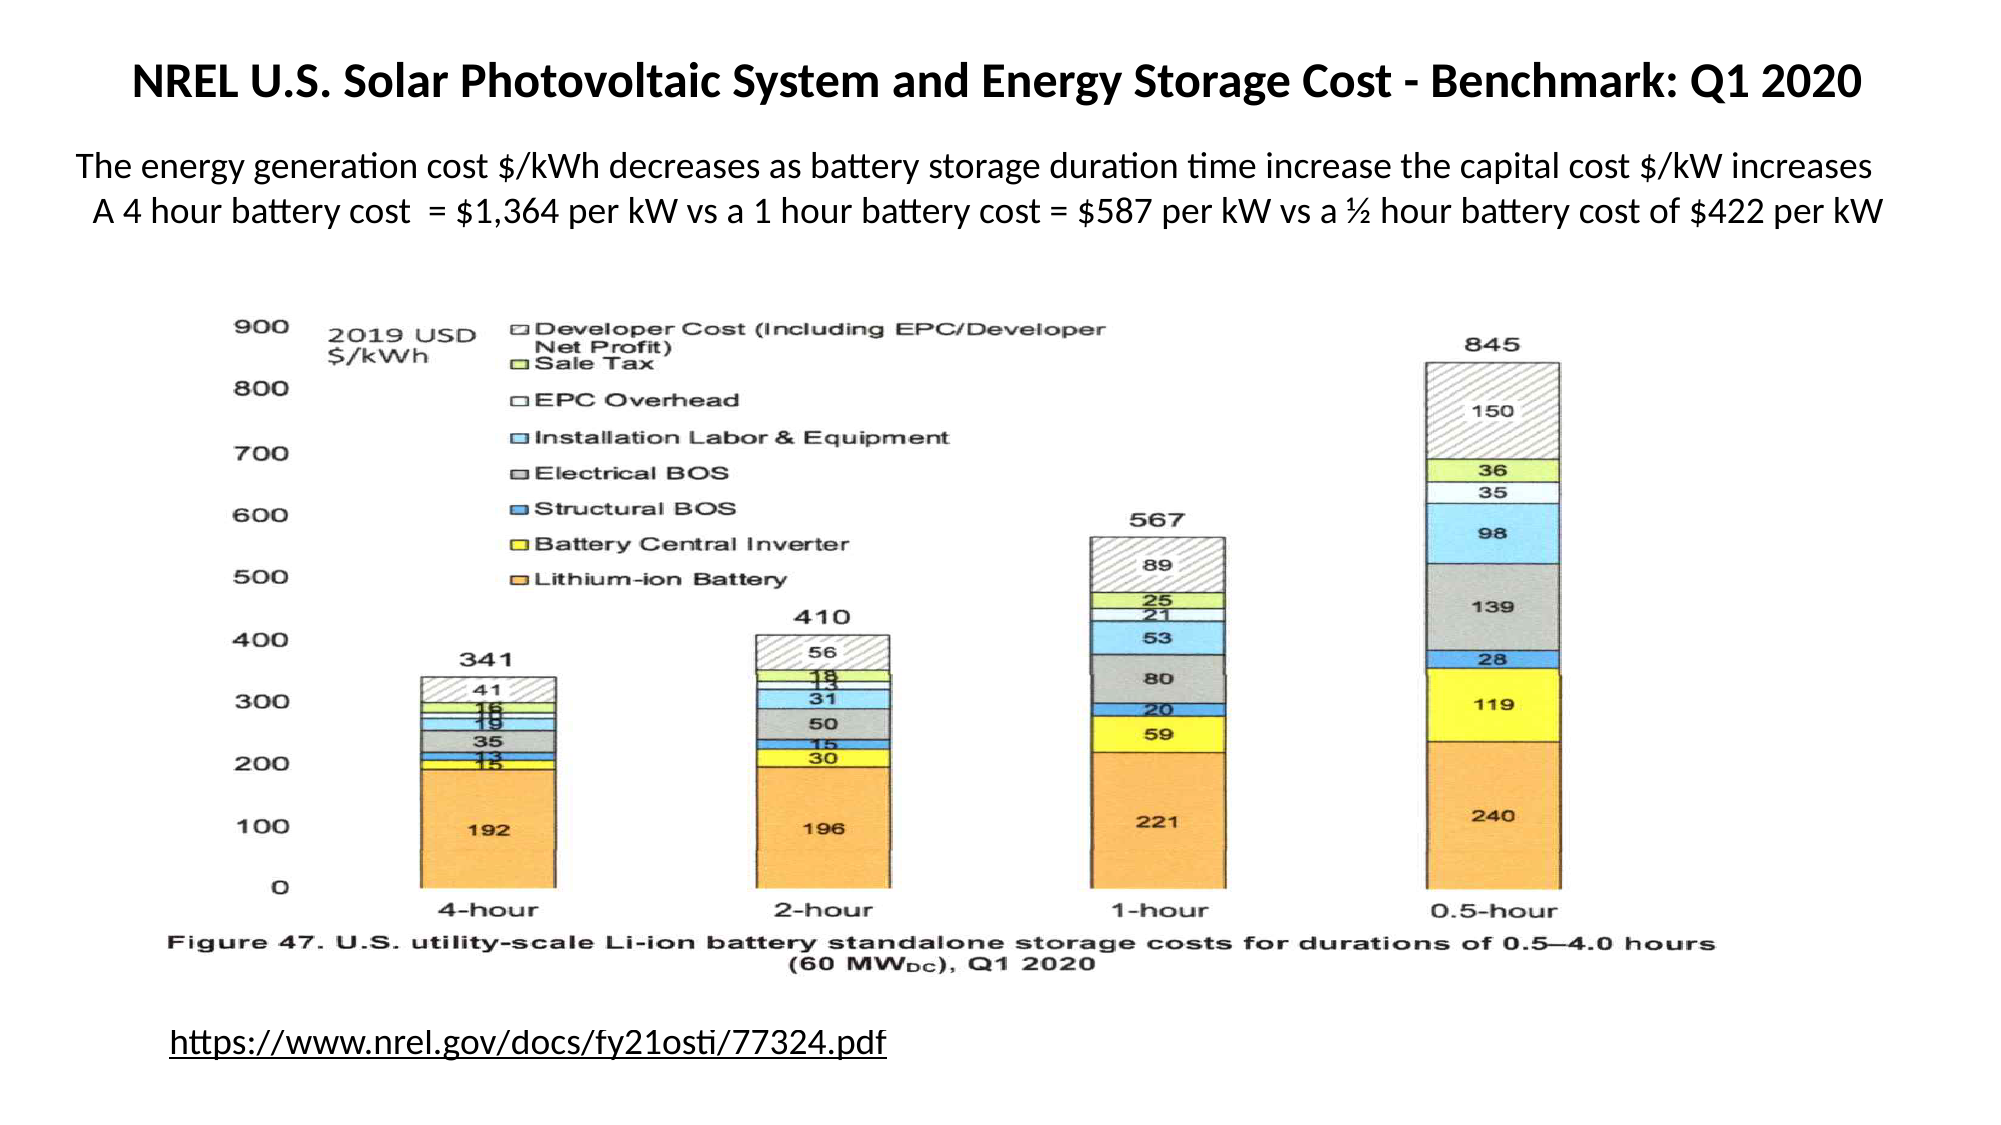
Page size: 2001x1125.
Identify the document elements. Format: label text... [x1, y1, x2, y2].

text_box NREL U.S. Solar Photovoltaic System and Energy Storage Cost - Benchmark: Q1 2020 [117, 39, 1883, 115]
picture [154, 257, 1807, 1030]
text_box The energy generation cost $/kWh decreases as battery storage duration time increase the capital cost $/kW increases A 4 hour battery cost = $1,364 per kW vs a 1 hour battery cost = $587 per kW vs a ½ hour battery cost of $422 per kW [60, 133, 1901, 238]
text_box https://www.nrel.gov/docs/fy21osti/77324.pdf [154, 1030, 1155, 1070]
